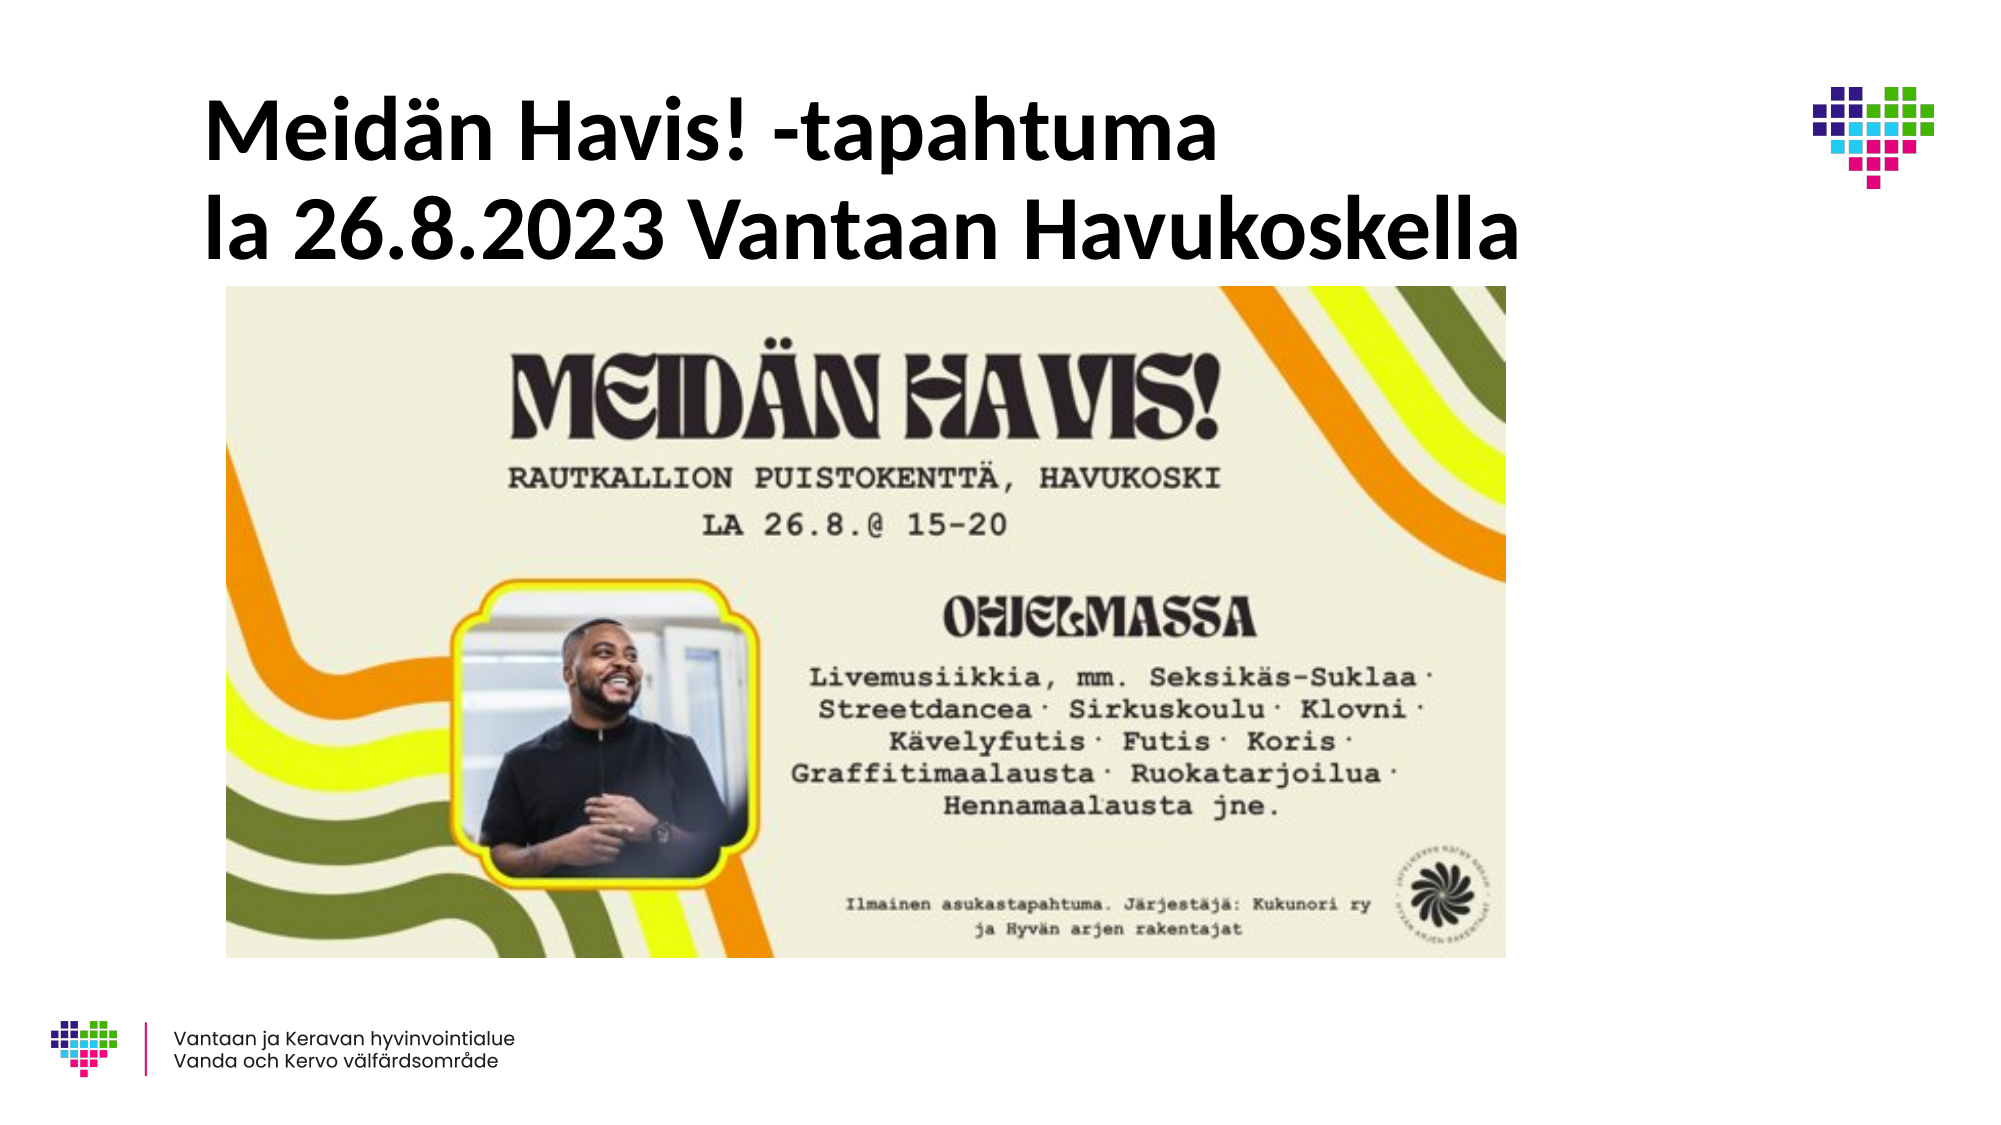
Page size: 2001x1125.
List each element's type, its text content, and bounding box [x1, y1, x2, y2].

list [226, 286, 1506, 958]
picture [23, 993, 542, 1105]
title Meidän Havis! -tapahtuma​ la 26.8.2023 Vantaan Havukoskella​ [188, 69, 1872, 287]
picture [1872, 87, 1934, 189]
